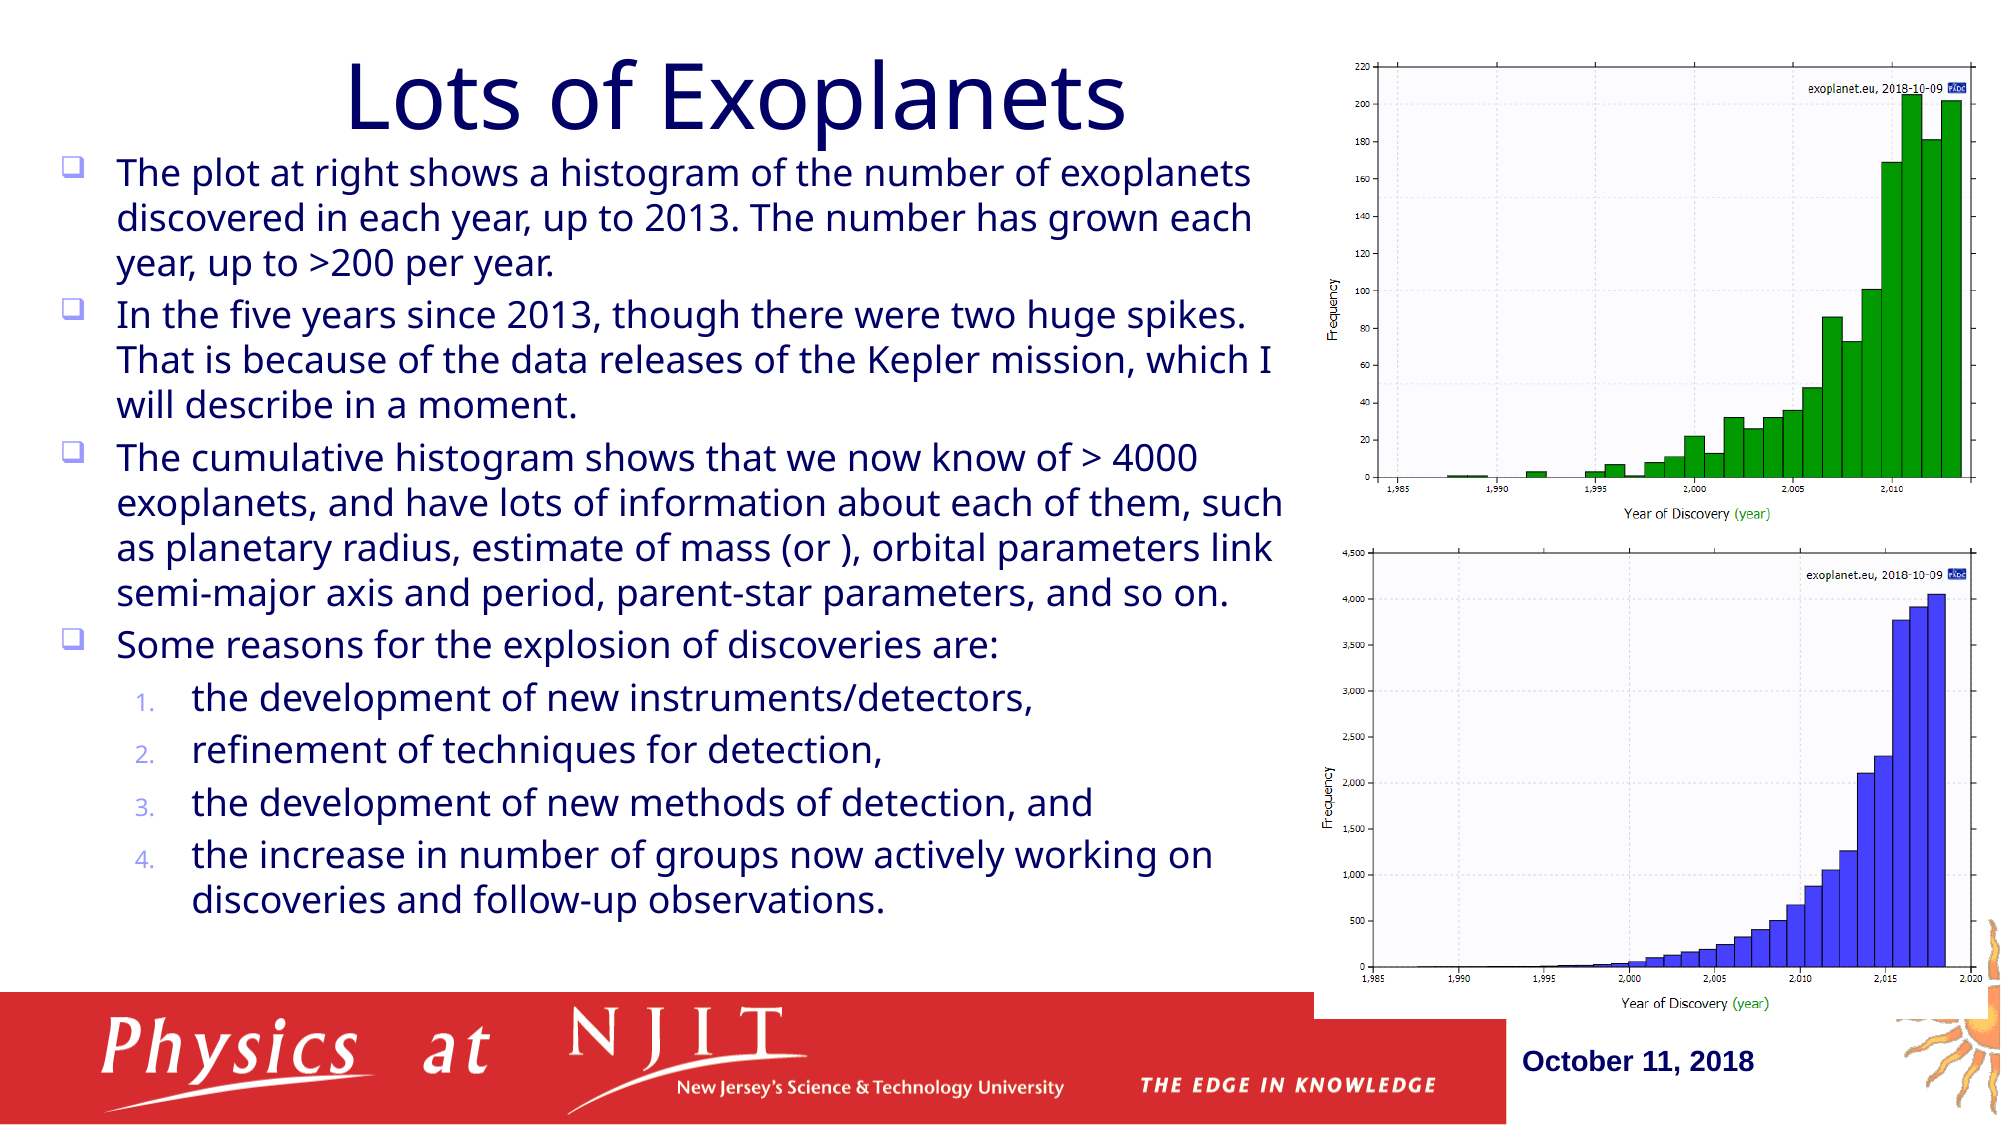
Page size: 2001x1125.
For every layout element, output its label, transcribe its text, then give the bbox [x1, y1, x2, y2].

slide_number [1506, 1040, 1855, 1085]
title Lots of Exoplanets [60, 17, 1411, 168]
picture [1313, 52, 1985, 529]
picture [0, 540, 2001, 1125]
